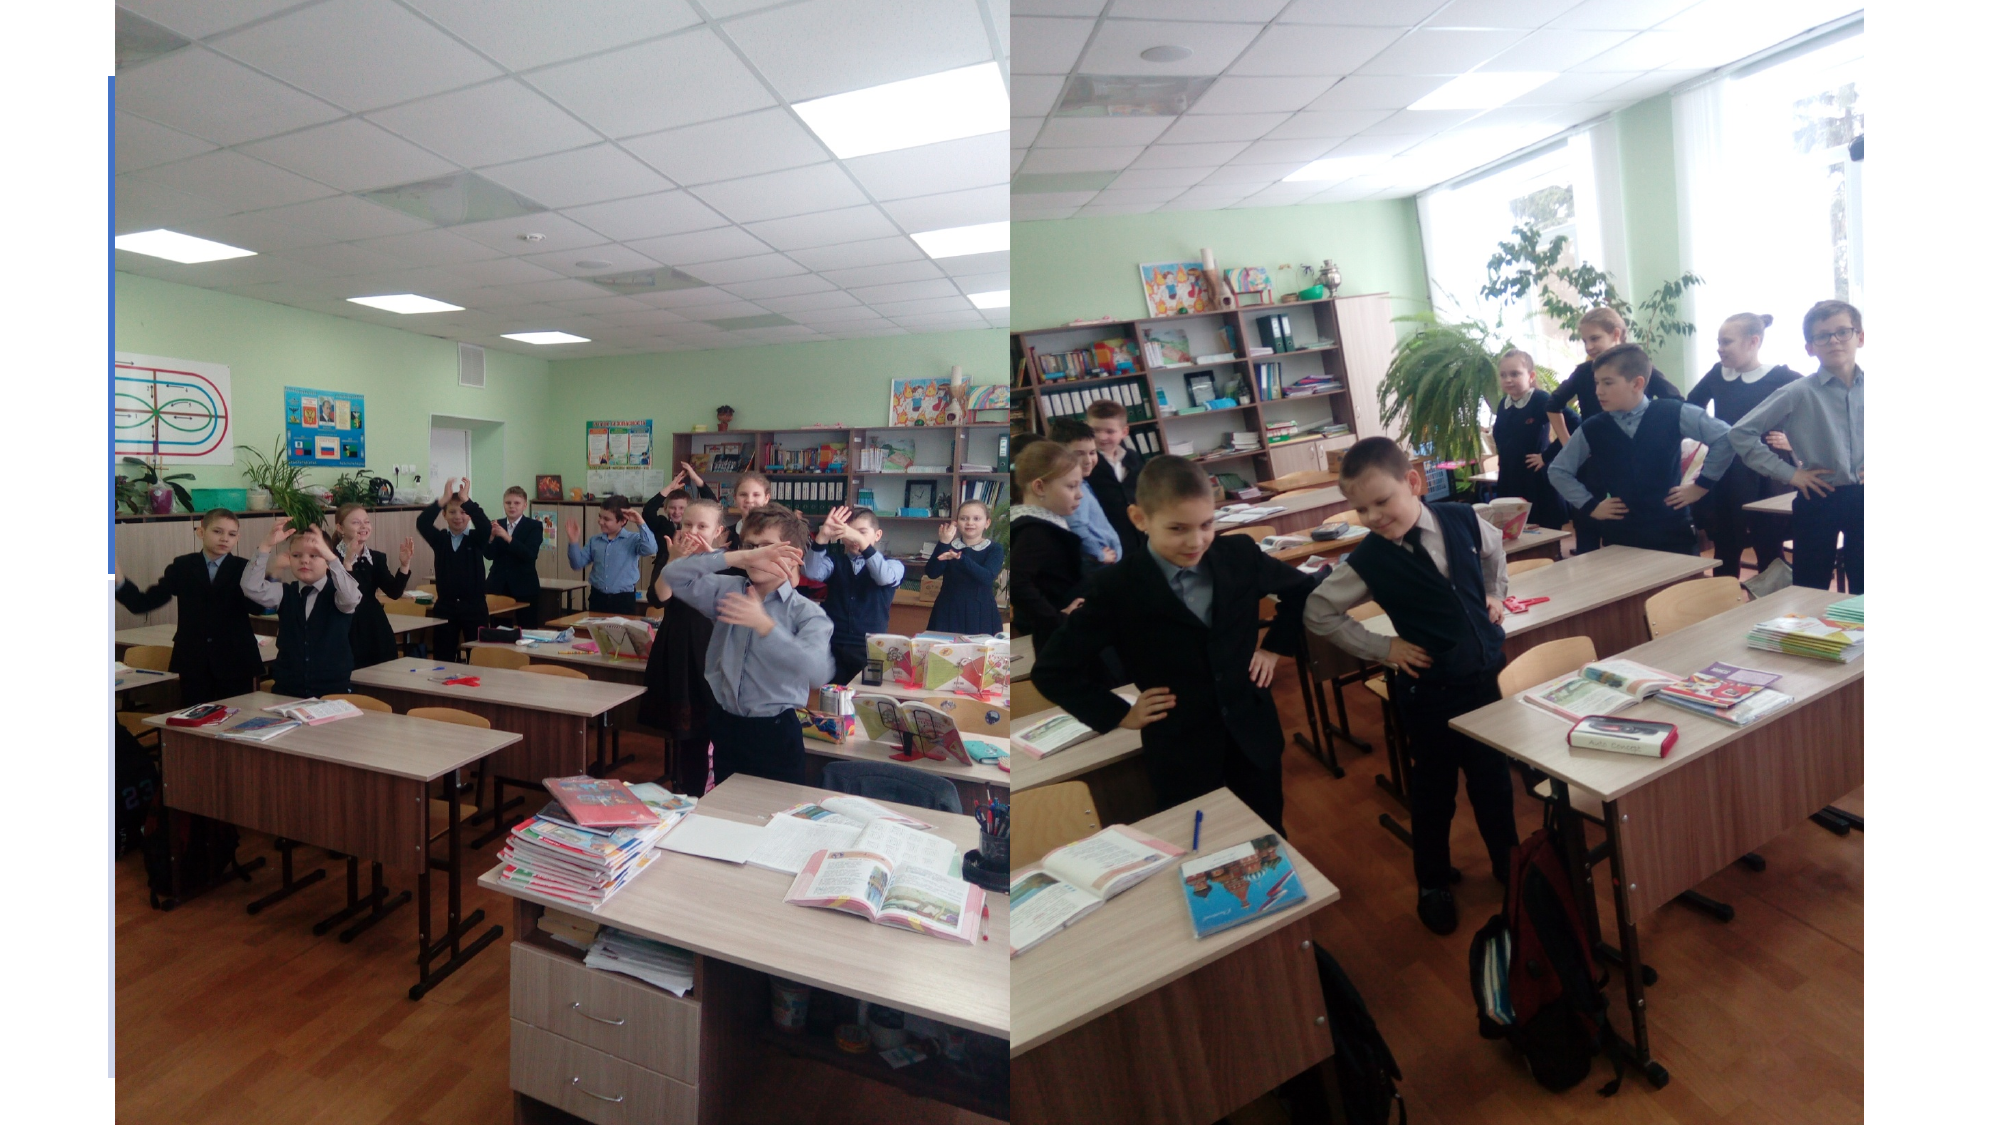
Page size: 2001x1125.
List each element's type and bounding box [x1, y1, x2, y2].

list [1010, 0, 1864, 1125]
table_cell [108, 580, 115, 1078]
table_header [108, 76, 115, 574]
picture [115, 0, 1010, 1125]
